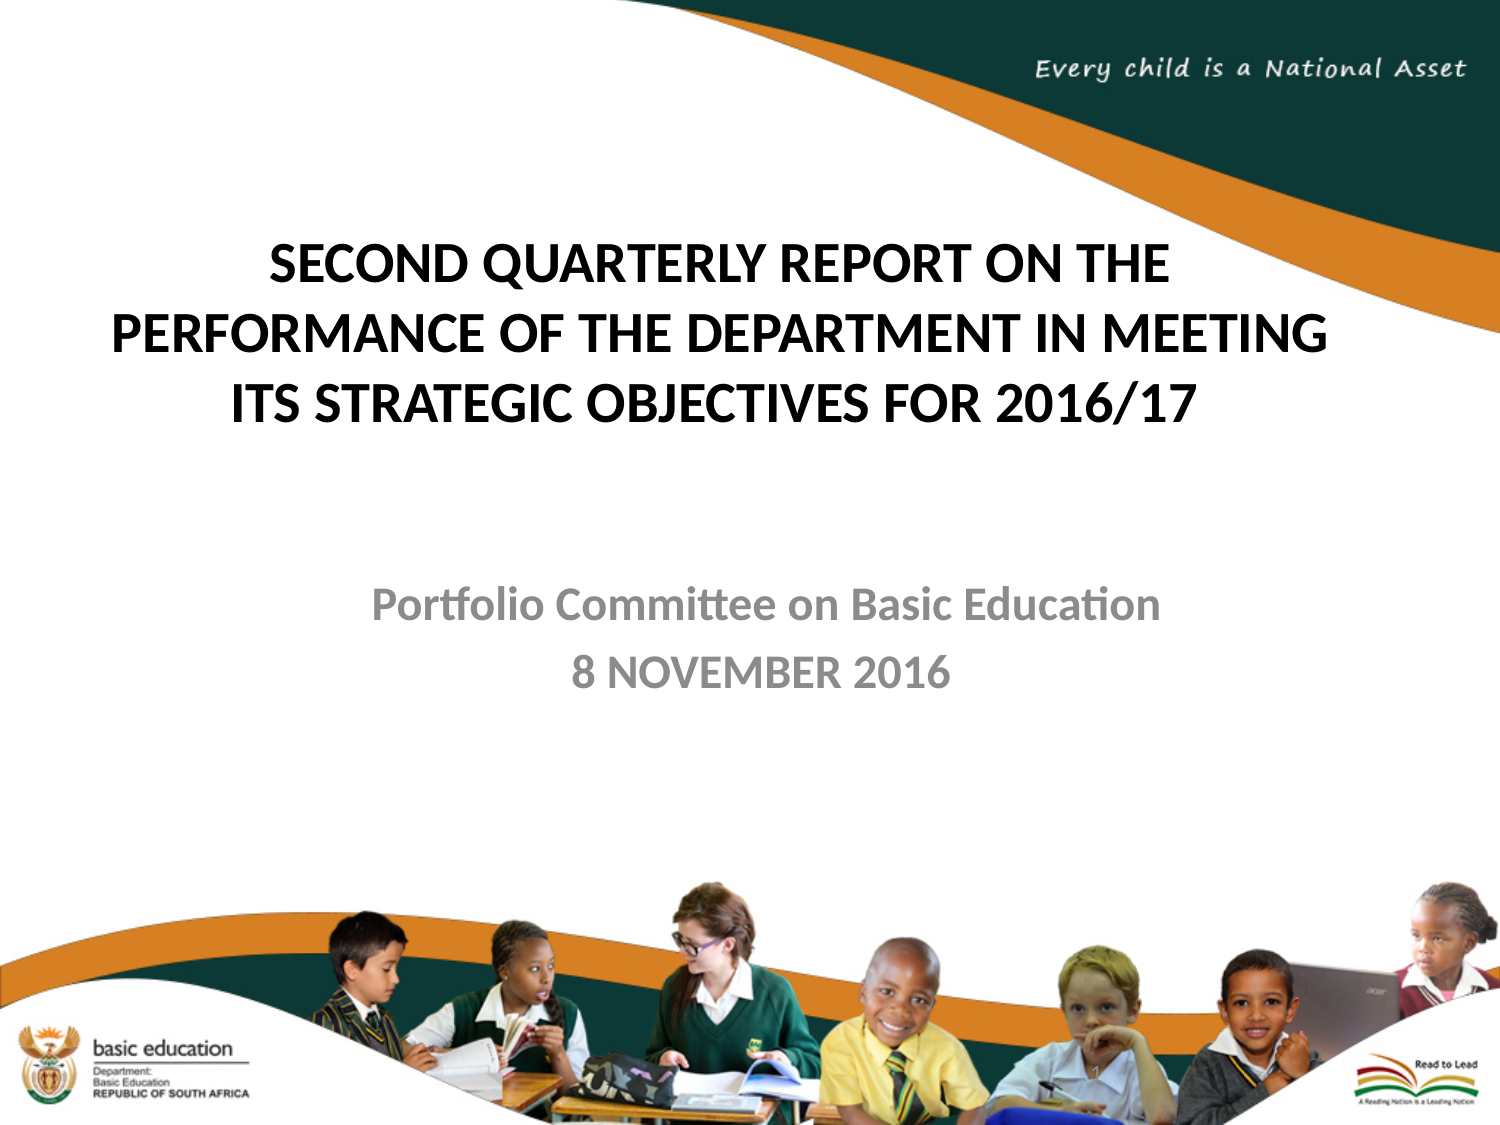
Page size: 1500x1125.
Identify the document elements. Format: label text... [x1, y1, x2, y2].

slide_number 1 [1074, 1042, 1425, 1103]
subtitle Portfolio Committee on Basic Education 8 NOVEMBER 2016 [242, 564, 1293, 776]
picture [0, 0, 1500, 1125]
title SECOND QUARTERLY REPORT ON THE PERFORMANCE OF THE DEPARTMENT IN MEETING ITS STRATEGIC OBJECTIVES FOR 2016/17 [64, 208, 1376, 450]
